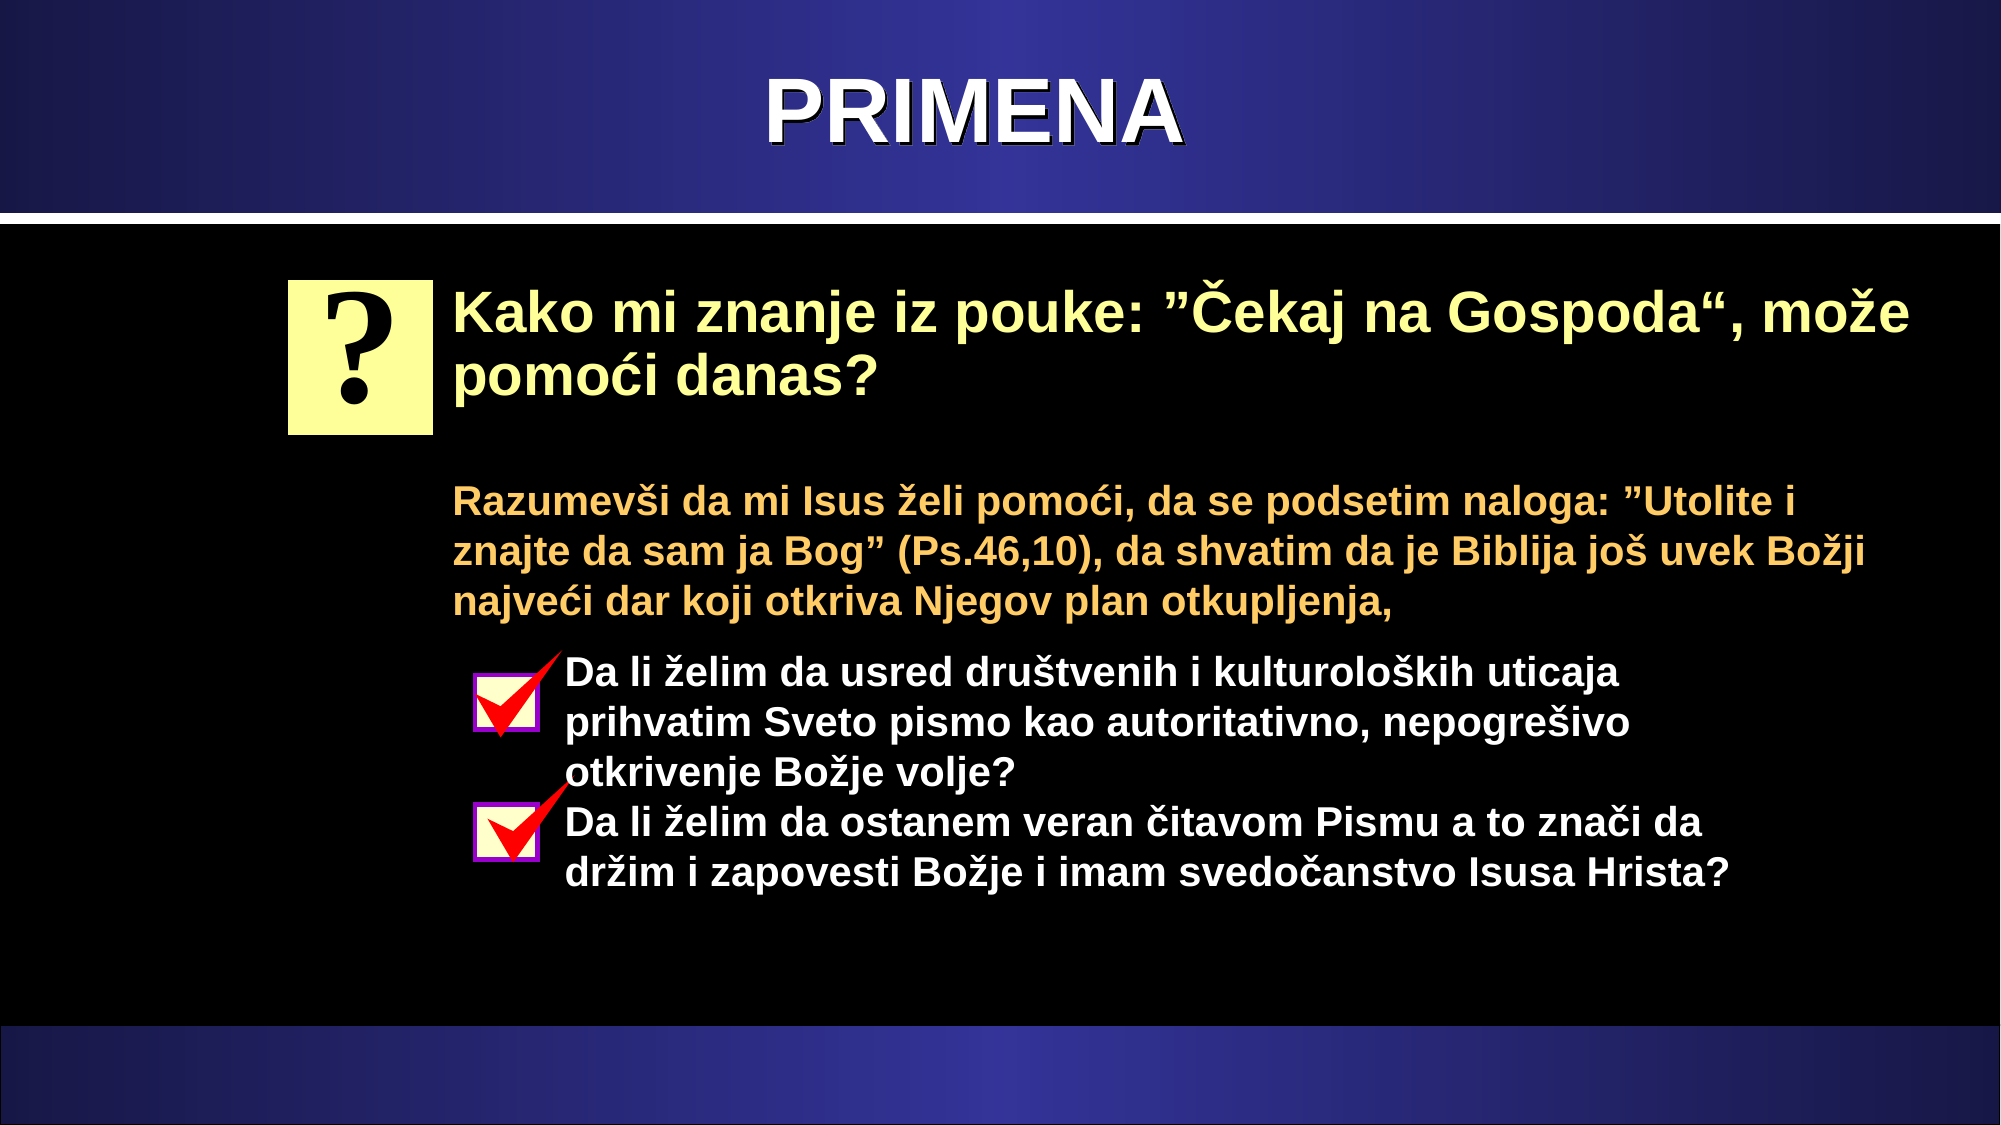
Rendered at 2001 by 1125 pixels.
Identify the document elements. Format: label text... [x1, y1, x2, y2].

text_box ? [283, 275, 438, 440]
text_box [487, 798, 549, 863]
list Kako mi znanje iz pouke: ”Čekaj na Gospoda“, može pomoći danas? [438, 275, 2000, 417]
text_box Da li želim da usred društvenih i kulturoloških uticaja prihvatim Sveto pismo kao autoritativno, nepogrešivo otkrivenje Božje volje? Da li želim da ostanem veran čitavom Pismu a to znači da držim i zapovesti Božje i imam svedočanstvo Isusa Hrista? [549, 637, 1786, 950]
text_box [474, 662, 549, 738]
text_box Razumevši da mi Isus želi pomoći, da se podsetim naloga: ”Utolite i znajte da sam ja Bog” (Ps.46,10), da shvatim da je Biblija još uvek Božji najveći dar koji otkriva Njegov plan otkupljenja, [437, 466, 1927, 632]
text_box [474, 694, 495, 730]
text_box [507, 686, 538, 730]
text_box [474, 674, 534, 705]
text_box [474, 804, 538, 860]
title PRIMENA [437, 12, 1513, 200]
